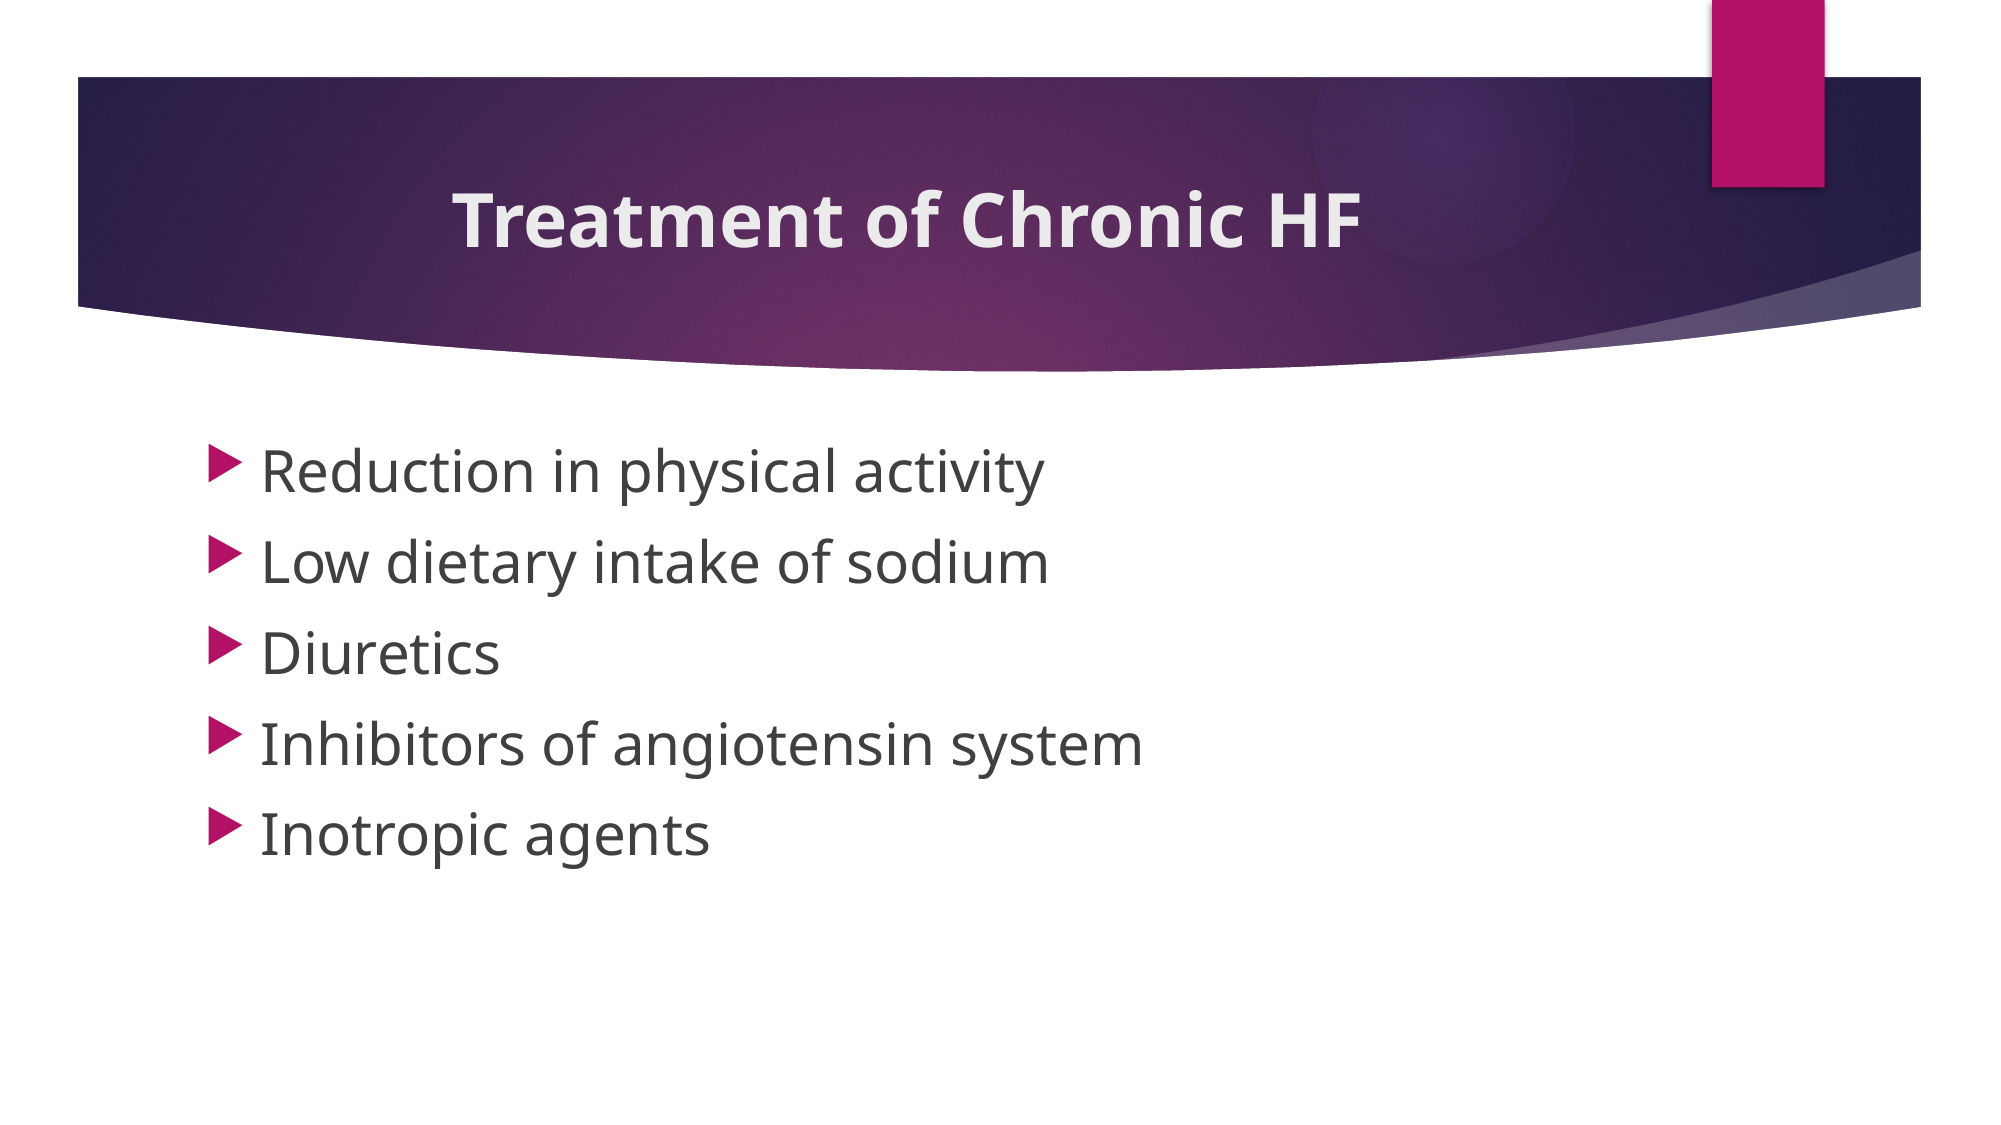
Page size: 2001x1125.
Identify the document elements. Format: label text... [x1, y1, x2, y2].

list Reduction in physical activity Low dietary intake of sodium Diuretics Inhibitors of angiotensin system Inotropic agents [189, 427, 1638, 988]
title Treatment of Chronic HF [189, 159, 1627, 276]
